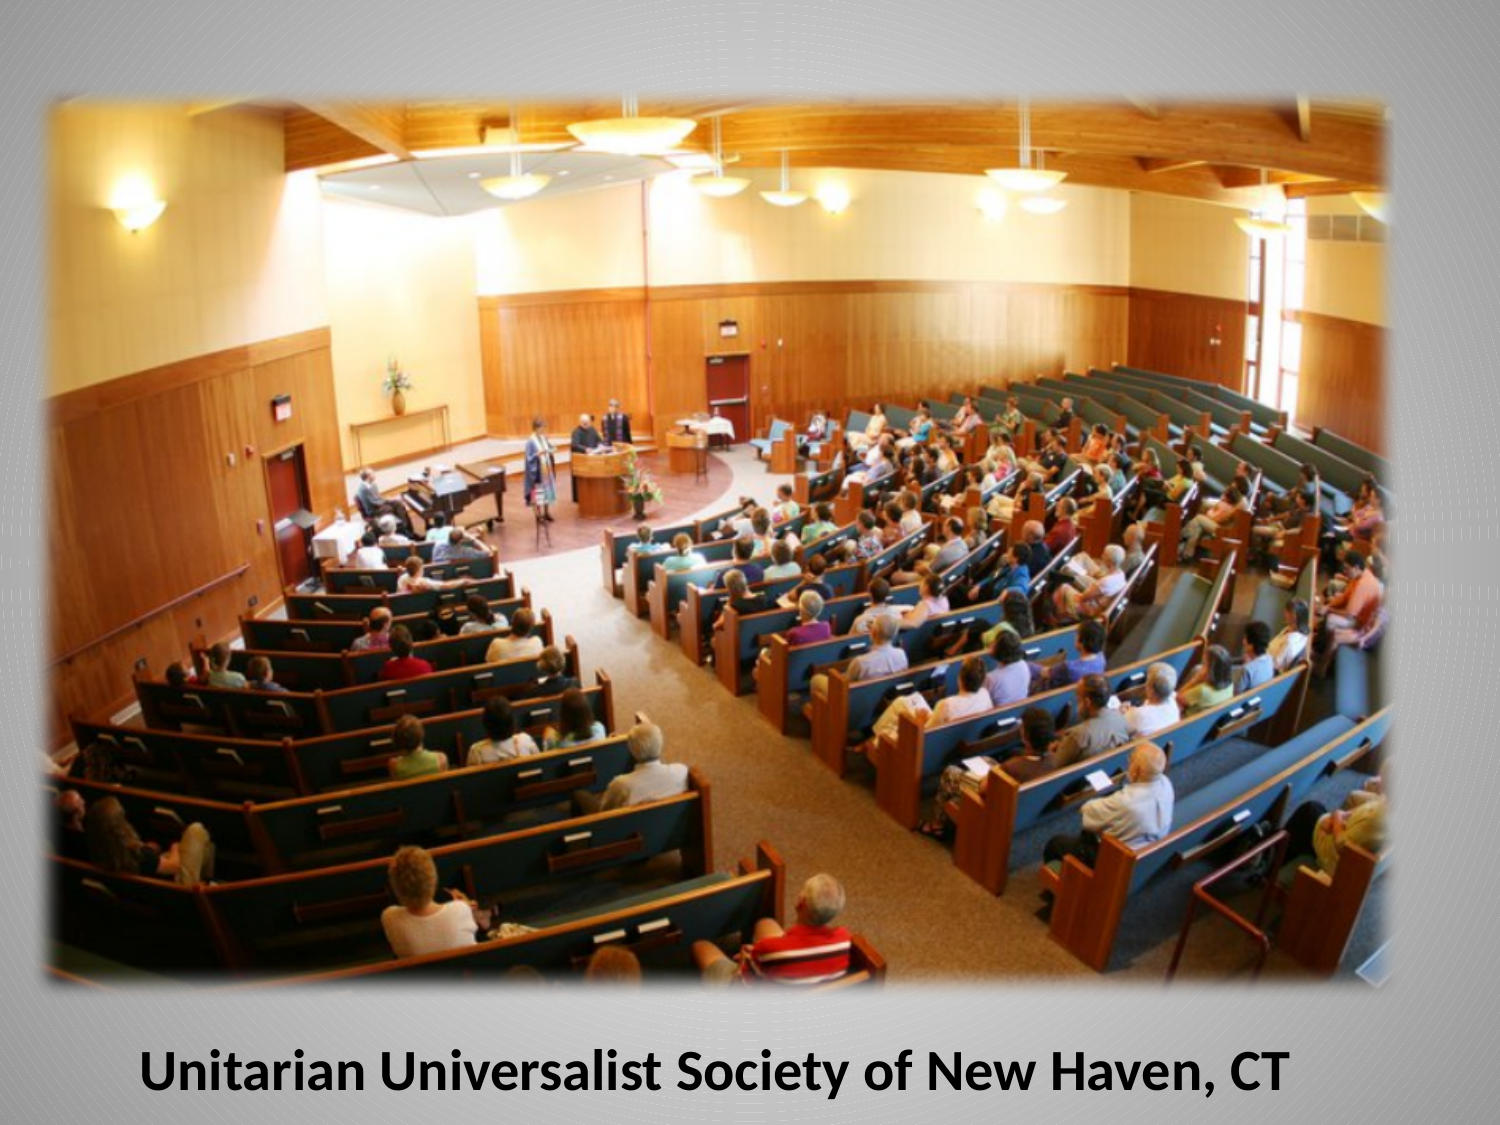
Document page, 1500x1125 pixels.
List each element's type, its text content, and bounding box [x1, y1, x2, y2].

picture [30, 87, 1401, 1001]
text_box Unitarian Universalist Society of New Haven, CT [125, 1025, 1450, 1110]
